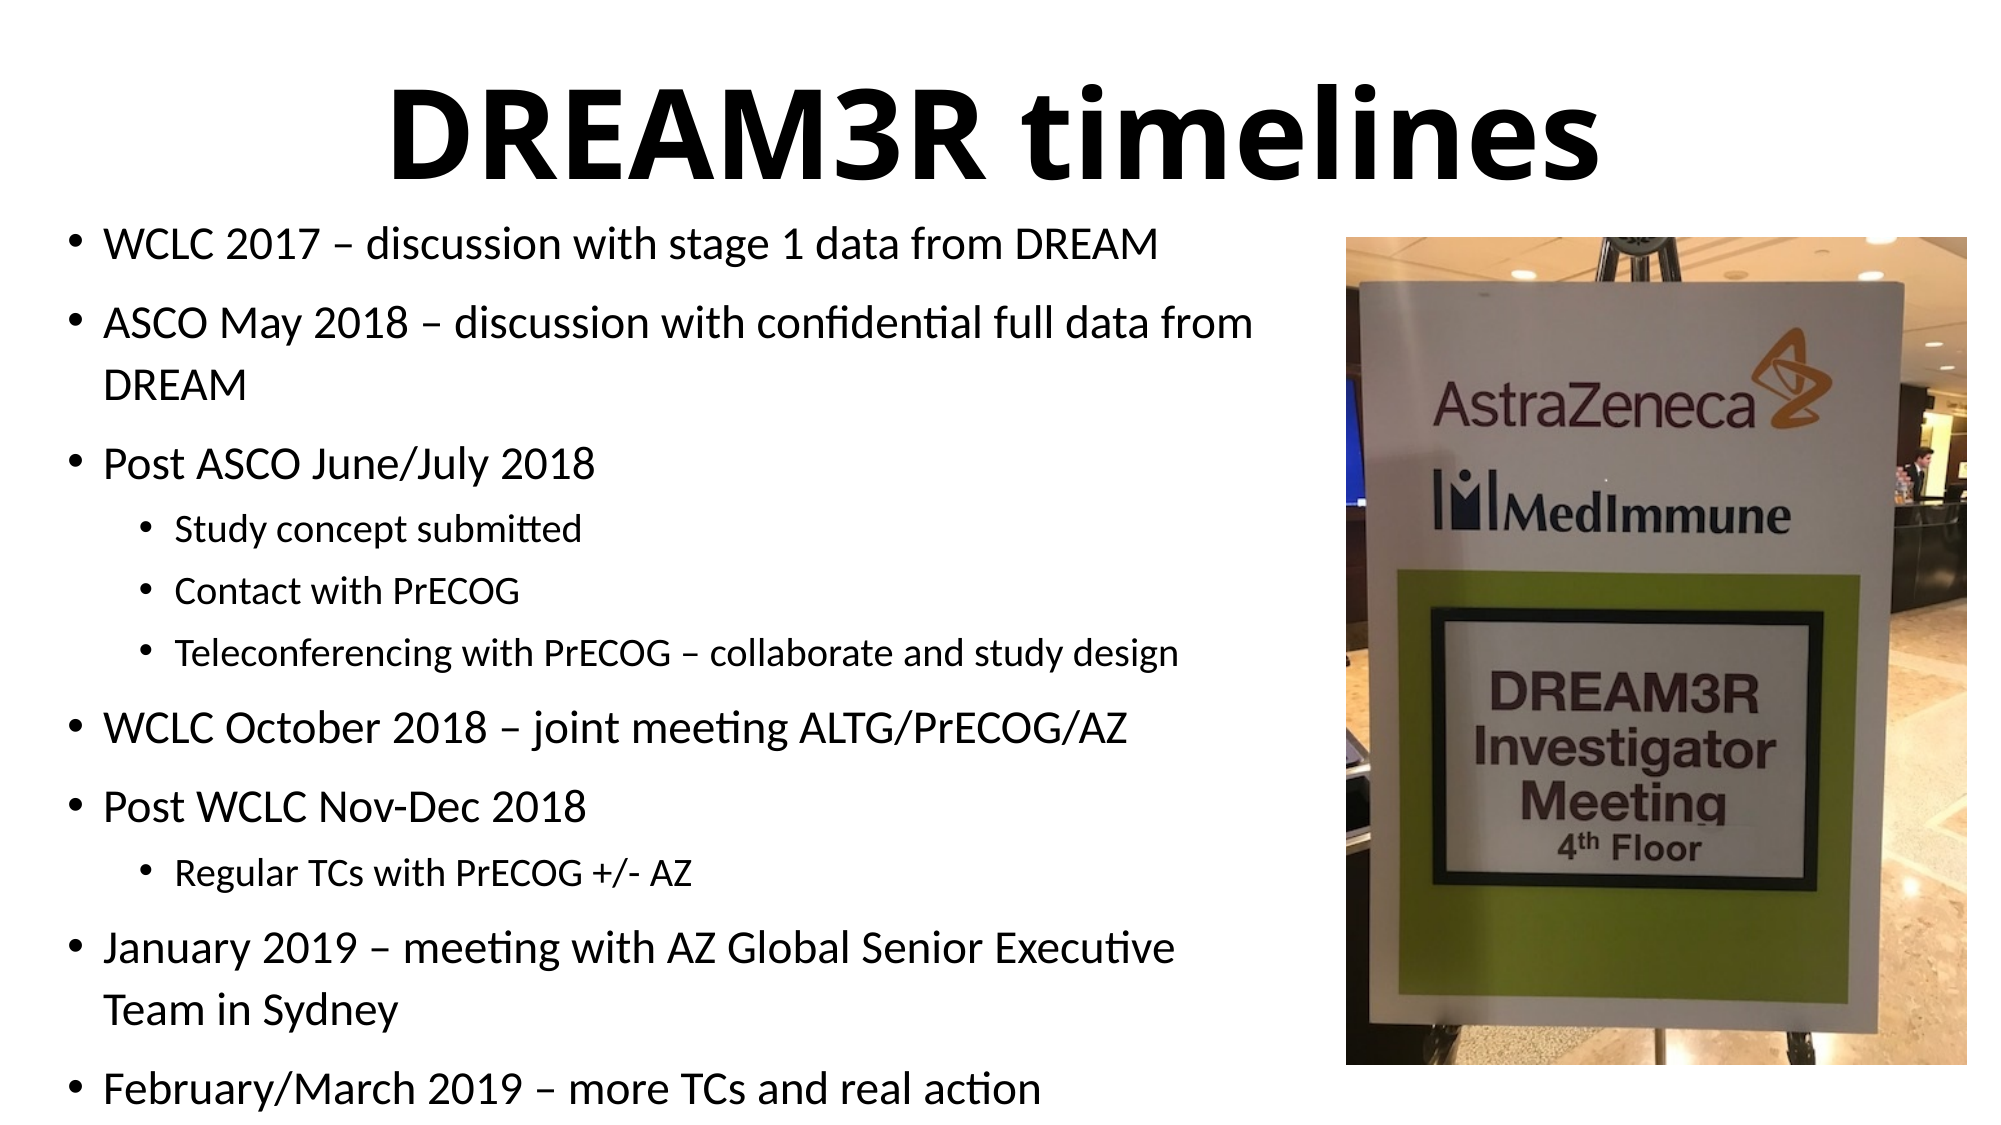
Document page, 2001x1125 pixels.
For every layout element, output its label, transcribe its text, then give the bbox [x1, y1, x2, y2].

list WCLC 2017 – discussion with stage 1 data from DREAM ASCO May 2018 – discussion with confidential full data from DREAM Post ASCO June/July 2018 Study concept submitted Contact with PrECOG Teleconferencing with PrECOG – collaborate and study design WCLC October 2018 – joint meeting ALTG/PrECOG/AZ Post WCLC Nov-Dec 2018 Regular TCs with PrECOG +/- AZ January 2019 – meeting with AZ Global Senior Executive Team in Sydney February/March 2019 – more TCs and real action [52, 199, 1304, 1125]
picture [1346, 237, 1967, 1066]
title DREAM3R timelines [156, 30, 1831, 248]
